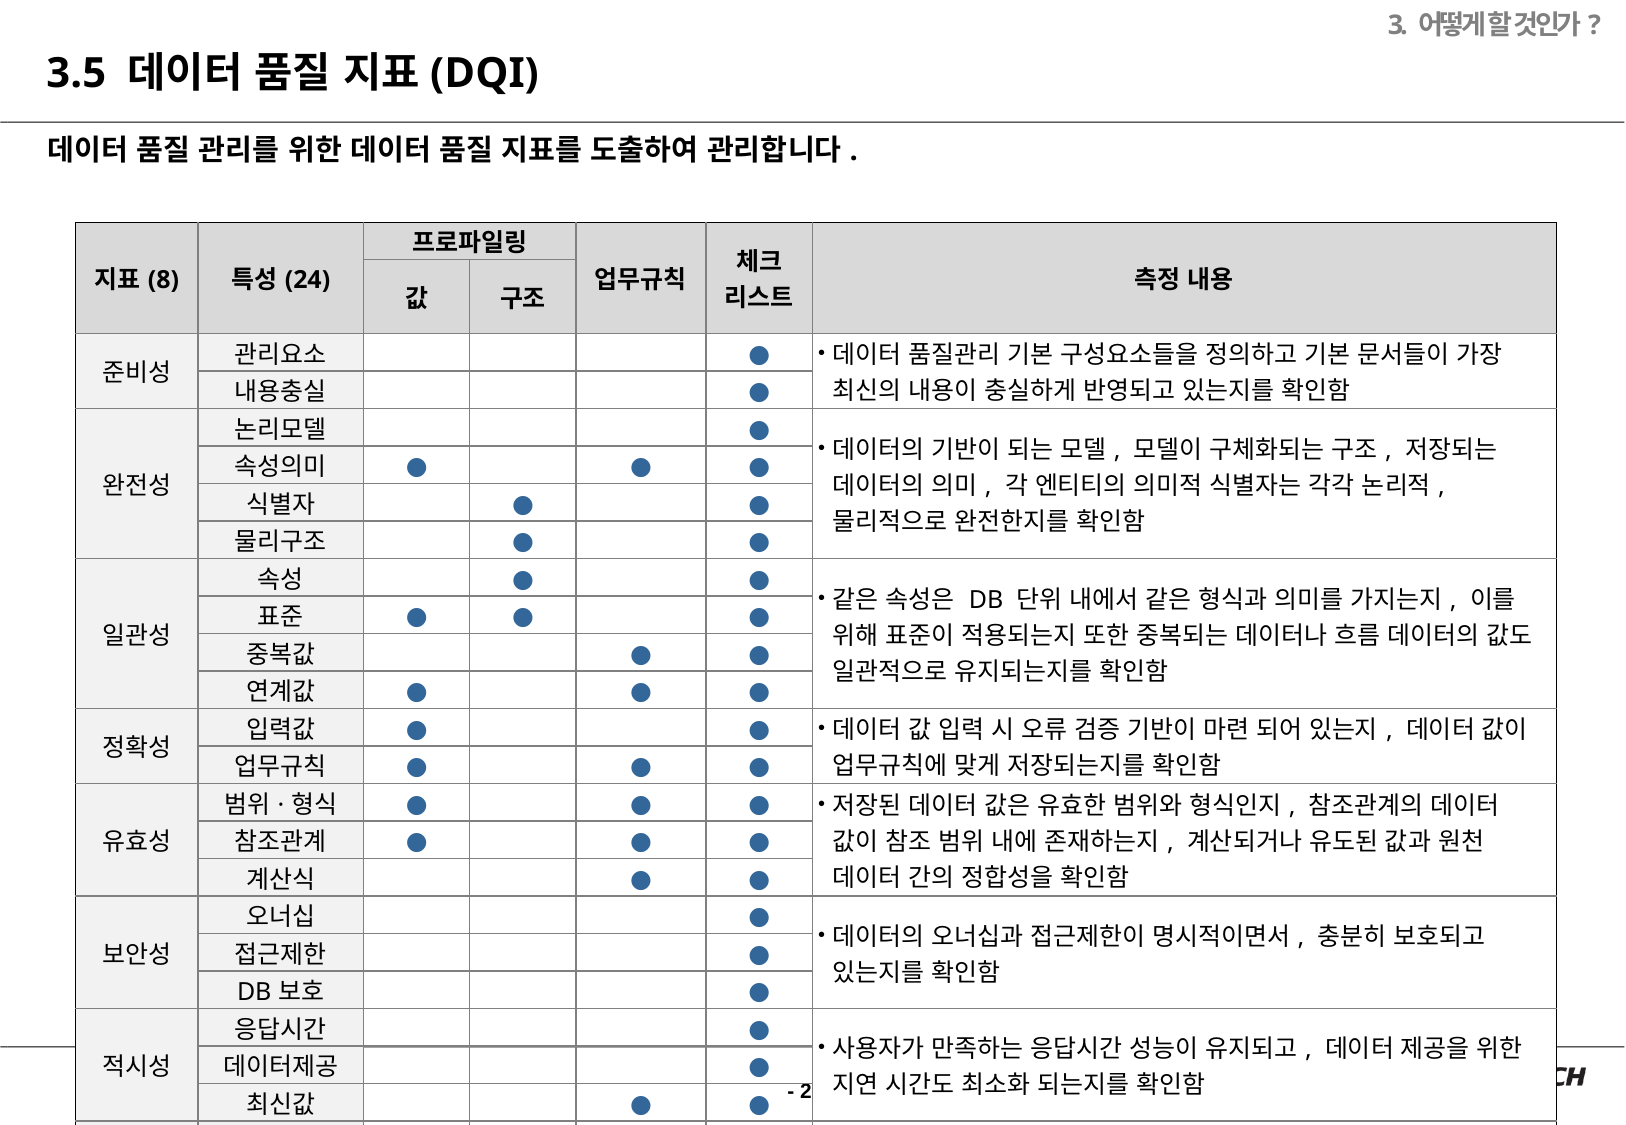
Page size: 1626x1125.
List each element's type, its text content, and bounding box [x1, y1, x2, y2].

picture [1557, 1061, 1586, 1115]
table_cell [470, 1084, 575, 1120]
table_cell [577, 409, 705, 445]
table_header 체크 리스트 [707, 223, 812, 333]
table_cell [577, 334, 705, 370]
table_cell ● [470, 522, 575, 558]
table_cell [470, 972, 575, 1008]
table_cell 연계값 [199, 672, 363, 708]
table_cell ● [470, 559, 575, 595]
table_cell ● [577, 859, 705, 895]
table_cell ● [707, 1009, 812, 1045]
table_cell ● [707, 334, 812, 370]
table_cell [577, 1047, 705, 1083]
table_cell 속성 [199, 559, 363, 595]
table_cell 내용충실 [199, 372, 363, 408]
table_cell [364, 897, 469, 933]
table_cell ● [707, 1084, 812, 1120]
table_cell [470, 747, 575, 783]
table_cell ● [577, 784, 705, 820]
table_cell ● [707, 822, 812, 858]
table_cell ● [707, 559, 812, 595]
table_cell [470, 447, 575, 483]
table_cell ● [707, 709, 812, 745]
table_cell ● [577, 1084, 705, 1120]
table_cell 중복값 [199, 634, 363, 670]
table_cell ● [364, 709, 469, 745]
table_cell 완전성 [76, 409, 197, 558]
table_cell [364, 1047, 469, 1083]
table_cell [577, 559, 705, 595]
table_cell [470, 784, 575, 820]
table_cell 같은 속성은 DB 단위 내에서 같은 형식과 의미를 가지는지, 이를 위해 표준이 적용되는지 또한 중복되는 데이터나 흐름 데이터의 값도 일관적으로 유지되는지를 확인함 [813, 559, 1556, 708]
table_cell [470, 409, 575, 445]
text_box 3.5 데이터 품질 지표(DQI) [31, 38, 717, 106]
table_cell 최신값 [199, 1084, 363, 1120]
table_cell 데이터제공 [199, 1047, 363, 1083]
table_cell [470, 672, 575, 708]
table_header 측정 내용 [813, 223, 1556, 333]
table_cell 물리구조 [199, 522, 363, 558]
table_cell 관리요소 [199, 334, 363, 370]
table_cell ● [577, 822, 705, 858]
table_cell [364, 972, 469, 1008]
table_cell 적시성 [76, 1009, 197, 1120]
table_cell [470, 334, 575, 370]
table_cell ● [707, 934, 812, 970]
table_cell ● [707, 634, 812, 670]
table_cell [577, 709, 705, 745]
table_cell 속성의미 [199, 447, 363, 483]
table_cell [577, 897, 705, 933]
table_cell 참조관계 [199, 822, 363, 858]
table_cell ● [364, 447, 469, 483]
table_cell [470, 859, 575, 895]
table_cell 계산식 [199, 859, 363, 895]
table_cell [577, 1009, 705, 1045]
table_cell [364, 409, 469, 445]
table_cell 값 [364, 260, 469, 333]
table_cell [364, 522, 469, 558]
table_cell 유효성 [76, 784, 197, 895]
table_cell ● [707, 972, 812, 1008]
table_cell ● [707, 409, 812, 445]
table_cell [470, 1009, 575, 1045]
table_cell 보안성 [76, 897, 197, 1008]
table_cell 데이터의 오너십과 접근제한이 명시적이면서, 충분히 보호되고 있는지를 확인함 [813, 897, 1556, 1008]
table_cell 업무규칙 [199, 747, 363, 783]
table_cell ● [707, 784, 812, 820]
table_cell 오너십 [199, 897, 363, 933]
table_cell [470, 897, 575, 933]
table_cell ● [364, 672, 469, 708]
table_cell [364, 634, 469, 670]
table_cell [364, 859, 469, 895]
table_cell [364, 934, 469, 970]
table_cell [577, 484, 705, 520]
table_header 특성(24) [199, 223, 363, 333]
table_cell ● [470, 484, 575, 520]
table_cell [470, 372, 575, 408]
table_cell [577, 372, 705, 408]
table_cell ● [364, 747, 469, 783]
table_cell 논리모델 [199, 409, 363, 445]
table_cell ● [707, 1047, 812, 1083]
table_cell ● [577, 634, 705, 670]
table_cell 사용자가 만족하는 응답시간 성능이 유지되고, 데이터 제공을 위한 지연 시간도 최소화 되는지를 확인함 [813, 1009, 1556, 1120]
table_cell [364, 1009, 469, 1045]
table_cell 데이터의 기반이 되는 모델, 모델이 구체화되는 구조, 저장되는 데이터의 의미, 각 엔티티의 의미적 식별자는 각각 논리적, 물리적으로 완전한지를 확인함 [813, 409, 1556, 558]
table_cell ● [364, 822, 469, 858]
table_cell 범위·형식 [199, 784, 363, 820]
table_cell 정확성 [76, 709, 197, 783]
table_cell 표준 [199, 597, 363, 633]
table_cell 저장된 데이터 값은 유효한 범위와 형식인지, 참조관계의 데이터 값이 참조 범위 내에 존재하는지, 계산되거나 유도된 값과 원천 데이터 간의 정합성을 확인함 [813, 784, 1556, 895]
table_cell ● [470, 597, 575, 633]
table_cell 입력값 [199, 709, 363, 745]
table_cell 데이터 값 입력 시 오류 검증 기반이 마련 되어 있는지, 데이터 값이 업무규칙에 맞게 저장되는지를 확인함 [813, 709, 1556, 783]
table_cell [470, 822, 575, 858]
text_box 데이터 품질 관리를 위한 데이터 품질 지표를 도출하여 관리합니다. [32, 117, 1598, 224]
table_header 프로파일링 [364, 223, 575, 259]
table_cell ● [577, 747, 705, 783]
table_header 지표(8) [76, 223, 197, 333]
table_cell [470, 709, 575, 745]
table_cell ● [364, 784, 469, 820]
table_cell [364, 484, 469, 520]
table_cell 식별자 [199, 484, 363, 520]
table_cell ● [707, 897, 812, 933]
table_cell [364, 334, 469, 370]
table_cell ● [707, 522, 812, 558]
table_cell ● [364, 597, 469, 633]
table_cell ● [707, 597, 812, 633]
table_cell [364, 559, 469, 595]
table_cell 응답시간 [199, 1009, 363, 1045]
table_cell ● [577, 672, 705, 708]
table_cell ● [707, 859, 812, 895]
table_cell [470, 1047, 575, 1083]
table_cell 일관성 [76, 559, 197, 708]
table_cell 구조 [470, 260, 575, 333]
table_cell 접근제한 [199, 934, 363, 970]
table_cell 준비성 [76, 334, 197, 408]
table_cell [577, 597, 705, 633]
table_cell ● [577, 447, 705, 483]
table_cell [364, 372, 469, 408]
table_cell [577, 972, 705, 1008]
table_cell ● [707, 747, 812, 783]
table_cell [577, 522, 705, 558]
table_cell ● [707, 484, 812, 520]
table_cell [470, 934, 575, 970]
table_cell [470, 634, 575, 670]
table_cell ● [707, 372, 812, 408]
table_cell [364, 1084, 469, 1120]
table_header 업무규칙 [577, 223, 705, 333]
table_cell DB보호 [199, 972, 363, 1008]
table_cell ● [707, 447, 812, 483]
table_cell [577, 934, 705, 970]
text_box 3. 어떻게 할 것인가? [717, 0, 1625, 108]
table_cell ● [707, 672, 812, 708]
table_cell 데이터 품질관리 기본 구성요소들을 정의하고 기본 문서들이 가장 최신의 내용이 충실하게 반영되고 있는지를 확인함 [813, 334, 1556, 408]
